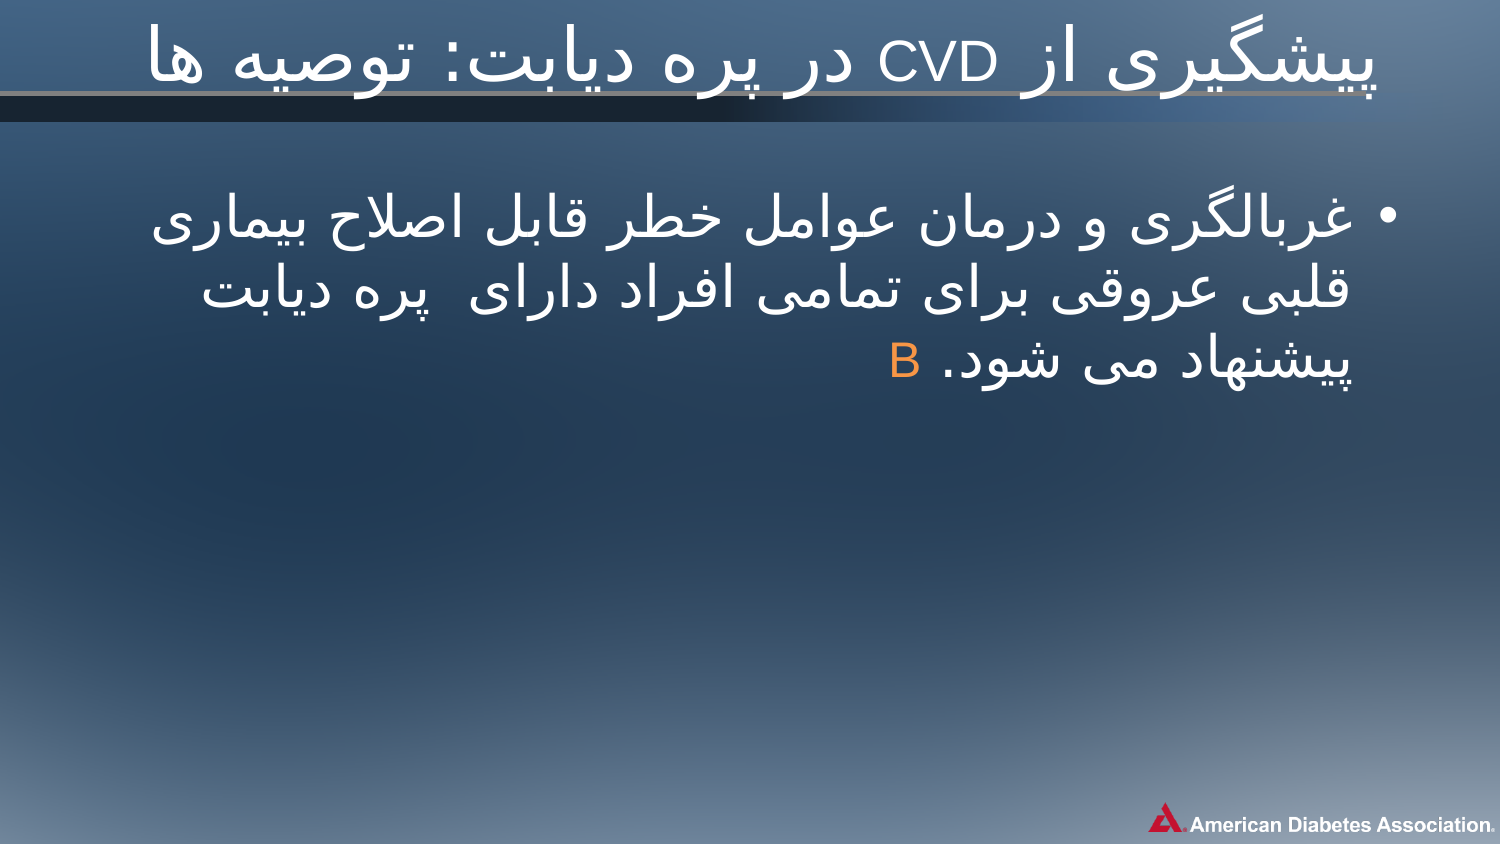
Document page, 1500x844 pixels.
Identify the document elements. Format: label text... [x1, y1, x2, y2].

title پیشگیری از CVD در پره دیابت: توصیه ها [0, 0, 1500, 122]
list غربالگری و درمان عوامل خطر قابل اصلاح بیماری قلبی عروقی برای تمامی افراد دارای پره دیابت پیشنهاد می شود. B [75, 171, 1425, 755]
picture [0, 122, 1500, 844]
